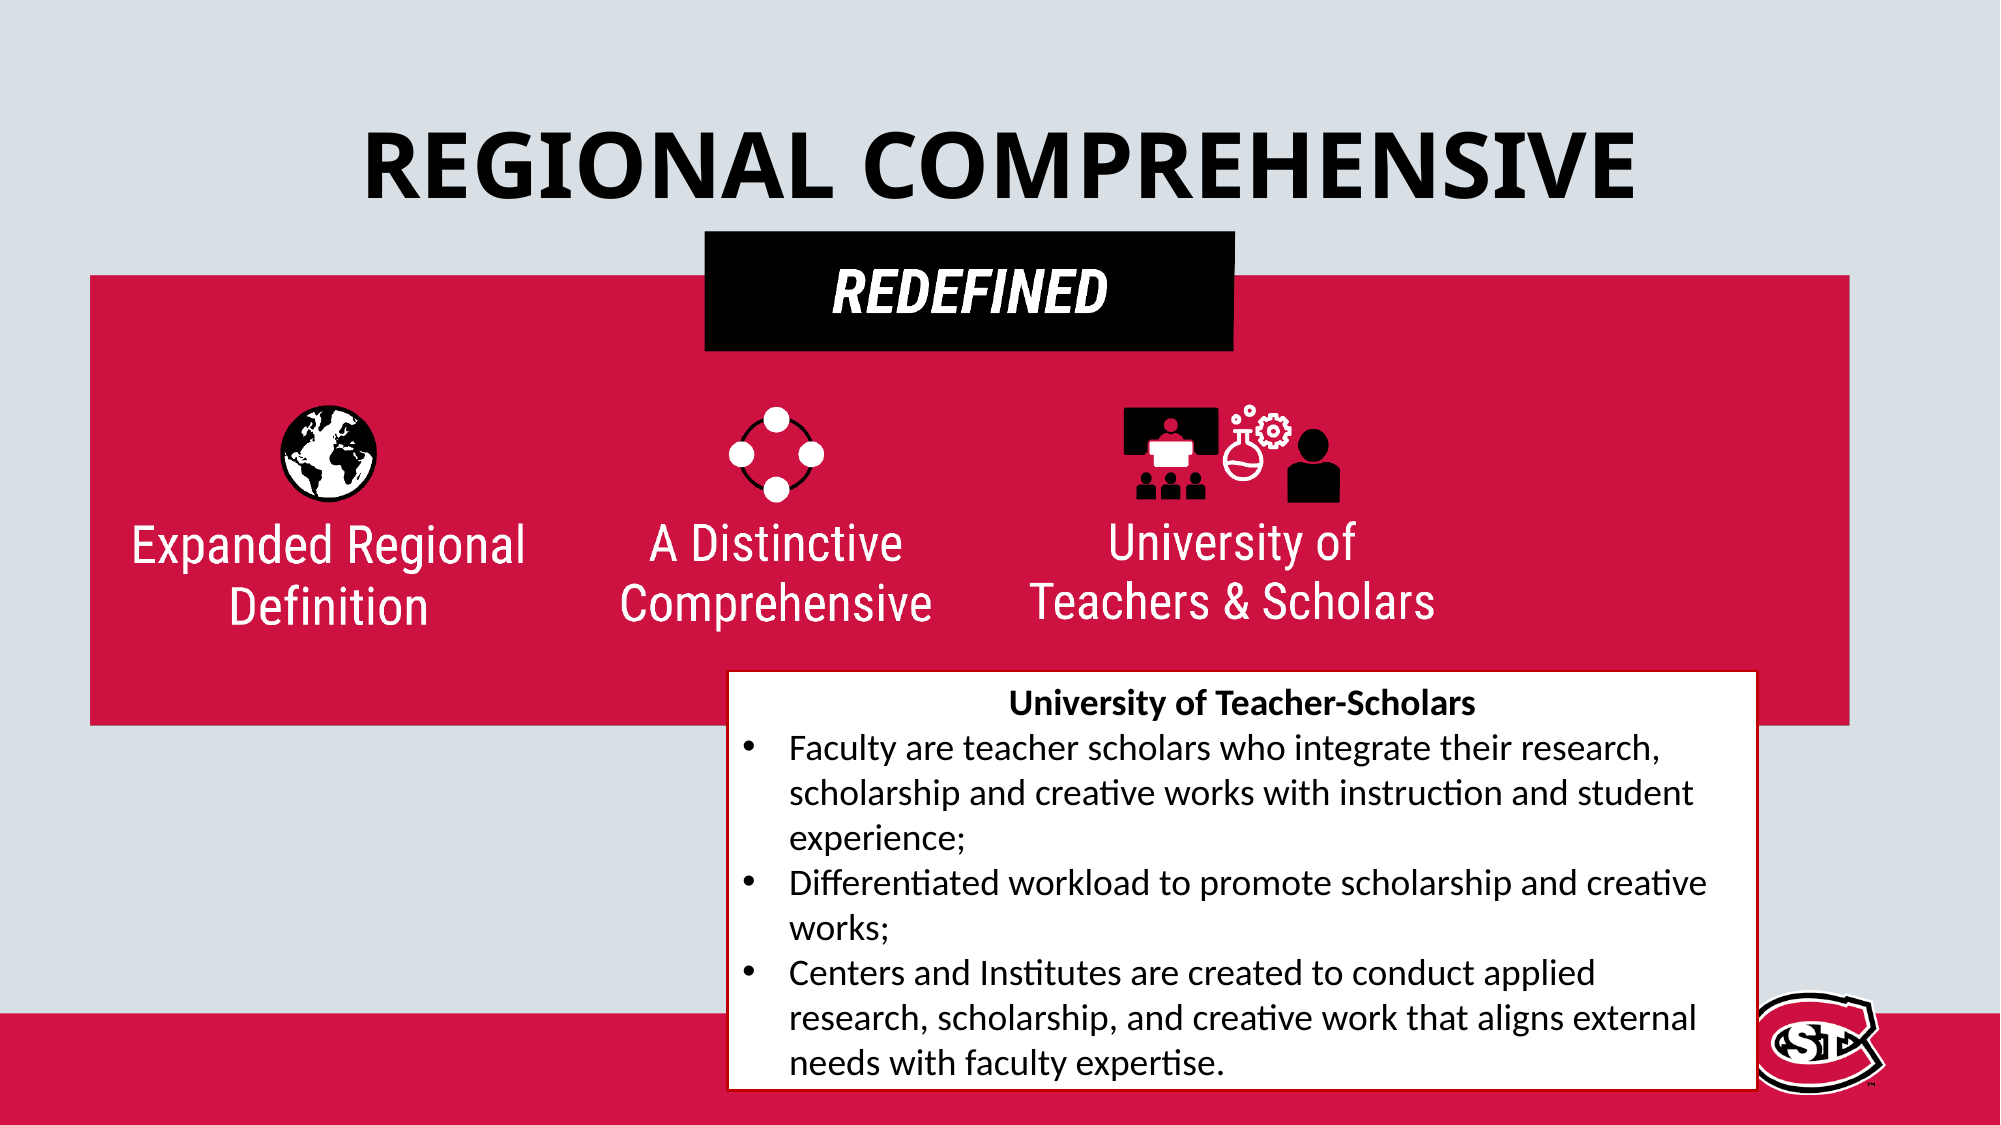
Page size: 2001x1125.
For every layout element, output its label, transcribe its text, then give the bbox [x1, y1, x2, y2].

text_box University of Teacher-Scholars Faculty are teacher scholars who integrate their research, scholarship and creative works with instruction and student experience; Differentiated workload to promote scholarship and creative works; Centers and Institutes are created to conduct applied research, scholarship, and creative work that aligns external needs with faculty expertise. [727, 876, 1758, 1091]
picture [1741, 990, 1892, 1095]
picture [0, 0, 1970, 876]
